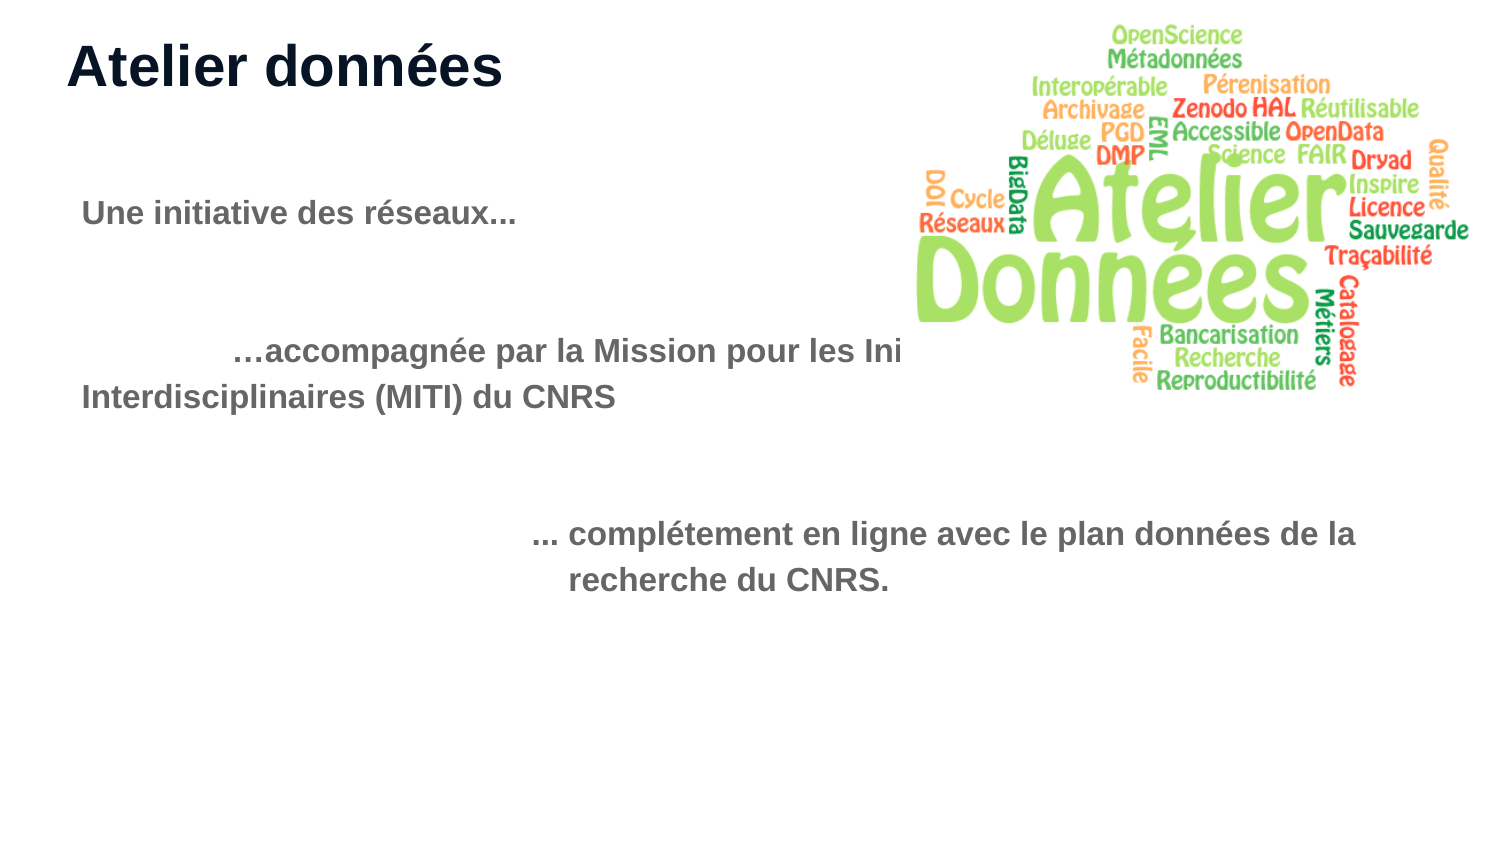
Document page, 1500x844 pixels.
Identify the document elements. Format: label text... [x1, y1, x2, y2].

subtitle Une initiative des réseaux... …accompagnée par la Mission pour les Initiatives Transverses et Interdisciplinaires (MITI) du CNRS ... complétement en ligne avec le plan données de la recherche du CNRS. [52, 109, 1420, 735]
picture [900, 0, 1488, 422]
title Atelier données [52, 28, 900, 109]
